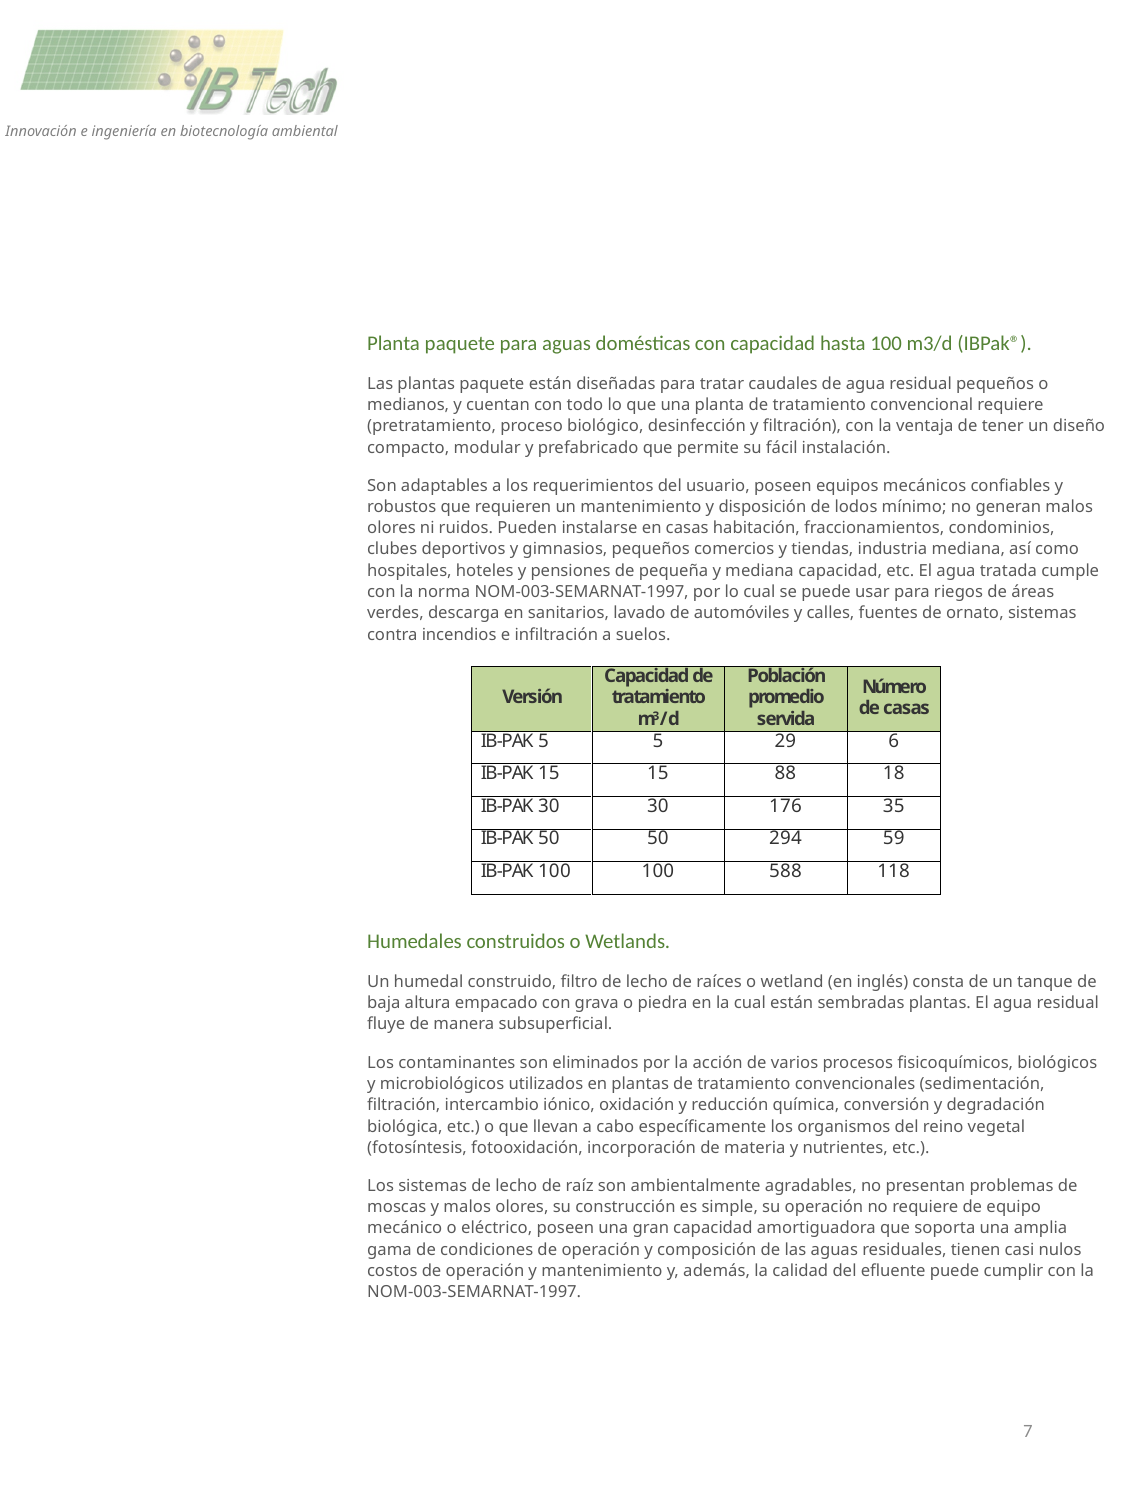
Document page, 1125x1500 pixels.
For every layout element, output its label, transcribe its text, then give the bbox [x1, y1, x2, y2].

text_box [2, 9, 349, 114]
text_box Planta paquete para aguas domésticas con capacidad hasta 100 m3/d (IBPak®). Las plantas paquete están diseñadas para tratar caudales de agua residual pequeños o medianos, y cuentan con todo lo que una planta de tratamiento convencional requiere (pretratamiento, proceso biológico, desinfección y filtración), con la ventaja de tener un diseño compacto, modular y prefabricado que permite su fácil instalación. Son adaptables a los requerimientos del usuario, poseen equipos mecánicos confiables y robustos que requieren un mantenimiento y disposición de lodos mínimo; no generan malos olores ni ruidos. Pueden instalarse en casas habitación, fraccionamientos, condominios, clubes deportivos y gimnasios, pequeños comercios y tiendas, industria mediana, así como hospitales, hoteles y pensiones de pequeña y mediana capacidad, etc. El agua tratada cumple con la norma NOM-003-SEMARNAT-1997, por lo cual se puede usar para riegos de áreas verdes, descarga en sanitarios, lavado de automóviles y calles, fuentes de ornato, sistemas contra incendios e infiltración a suelos. Humedales construidos o Wetlands. Un humedal construido, filtro de lecho de raíces o wetland (en inglés) consta de un tanque de baja altura empacado con grava o piedra en la cual están sembradas plantas. El agua residual fluye de manera subsuperficial. Los contaminantes son eliminados por la acción de varios procesos fisicoquímicos, biológicos y microbiológicos utilizados en plantas de tratamiento convencionales (sedimentación, filtración, intercambio iónico, oxidación y reducción química, conversión y degradación biológica, etc.) o que llevan a cabo específicamente los organismos del reino vegetal (fotosíntesis, fotooxidación, incorporación de materia y nutrientes, etc.). Los sistemas de lecho de raíz son ambientalmente agradables, no presentan problemas de moscas y malos olores, su construcción es simple, su operación no requiere de equipo mecánico o eléctrico, poseen una gran capacidad amortiguadora que soporta una amplia gama de condiciones de operación y composición de las aguas residuales, tienen casi nulos costos de operación y mantenimiento y, además, la calidad del efluente puede cumplir con la NOM-003-SEMARNAT-1997. [352, 320, 1125, 1309]
picture [459, 655, 946, 895]
slide_number 7 [794, 1390, 1048, 1471]
text_box Innovación e ingeniería en biotecnología ambiental [0, 114, 369, 147]
